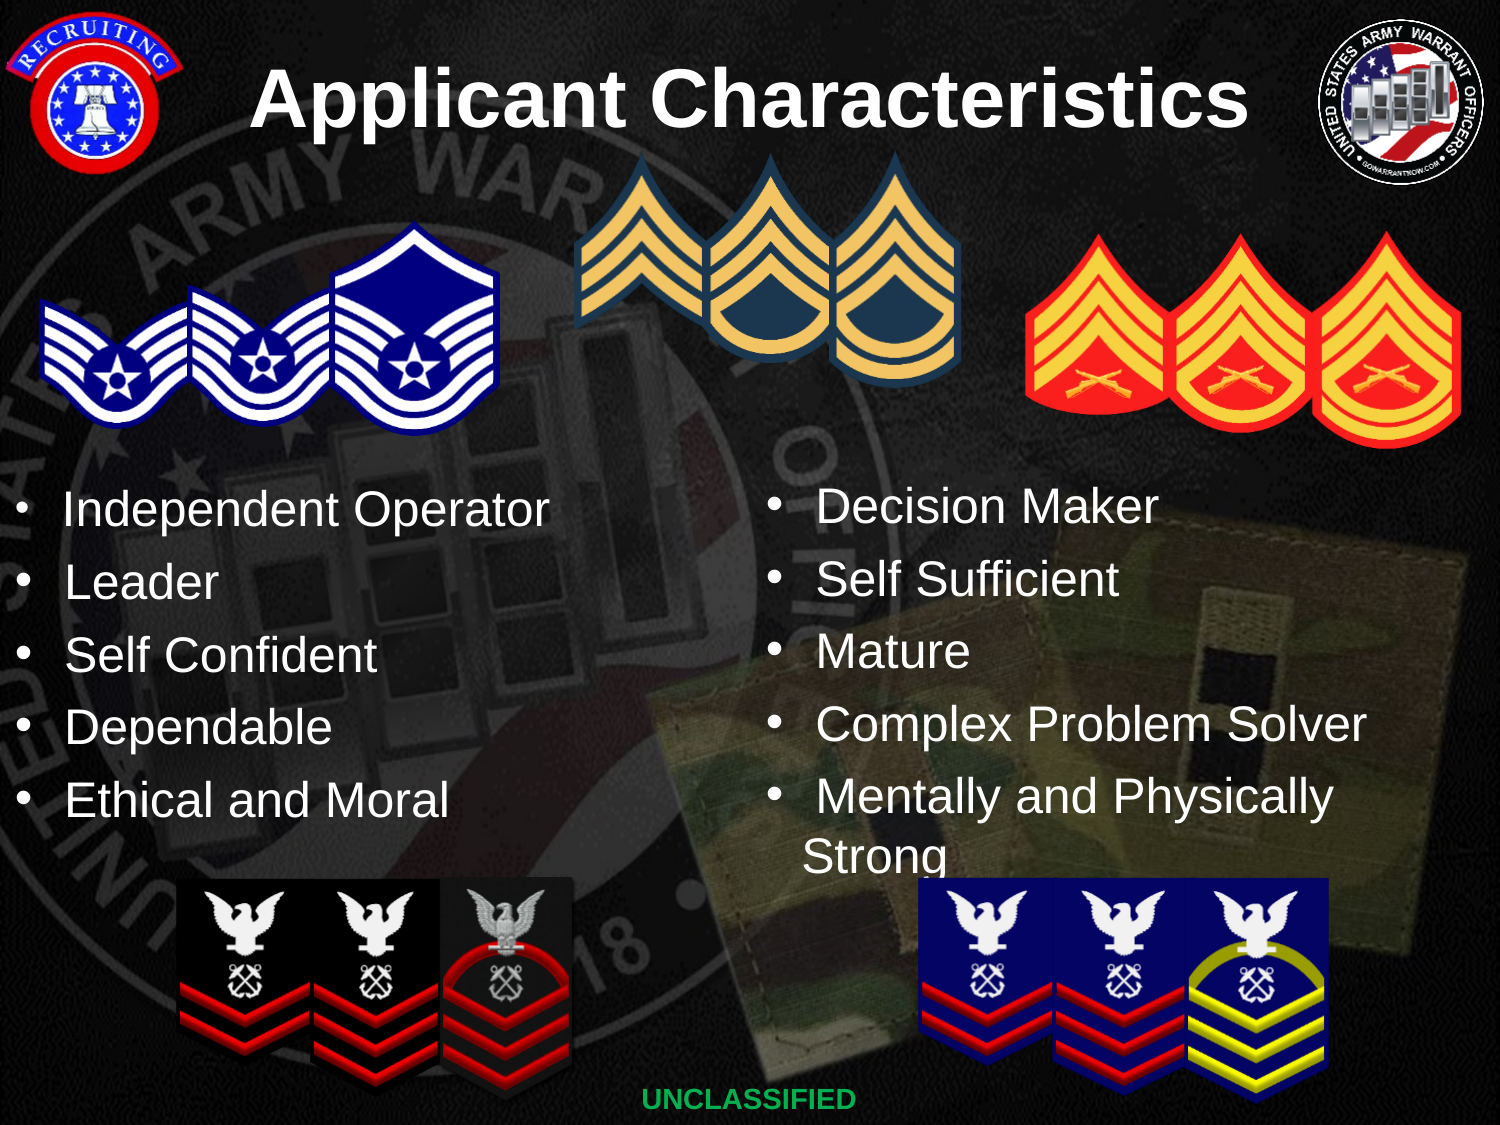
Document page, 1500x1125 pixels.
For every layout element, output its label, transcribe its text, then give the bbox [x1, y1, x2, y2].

text_box Independent Operator Leader Self Confident Dependable Ethical and Moral [0, 469, 750, 835]
picture [0, 149, 1500, 1125]
title Applicant Characteristics [0, 0, 1500, 188]
text_box Decision Maker Self Sufficient Mature Complex Problem Solver Mentally and Physically Strong [751, 466, 1500, 891]
